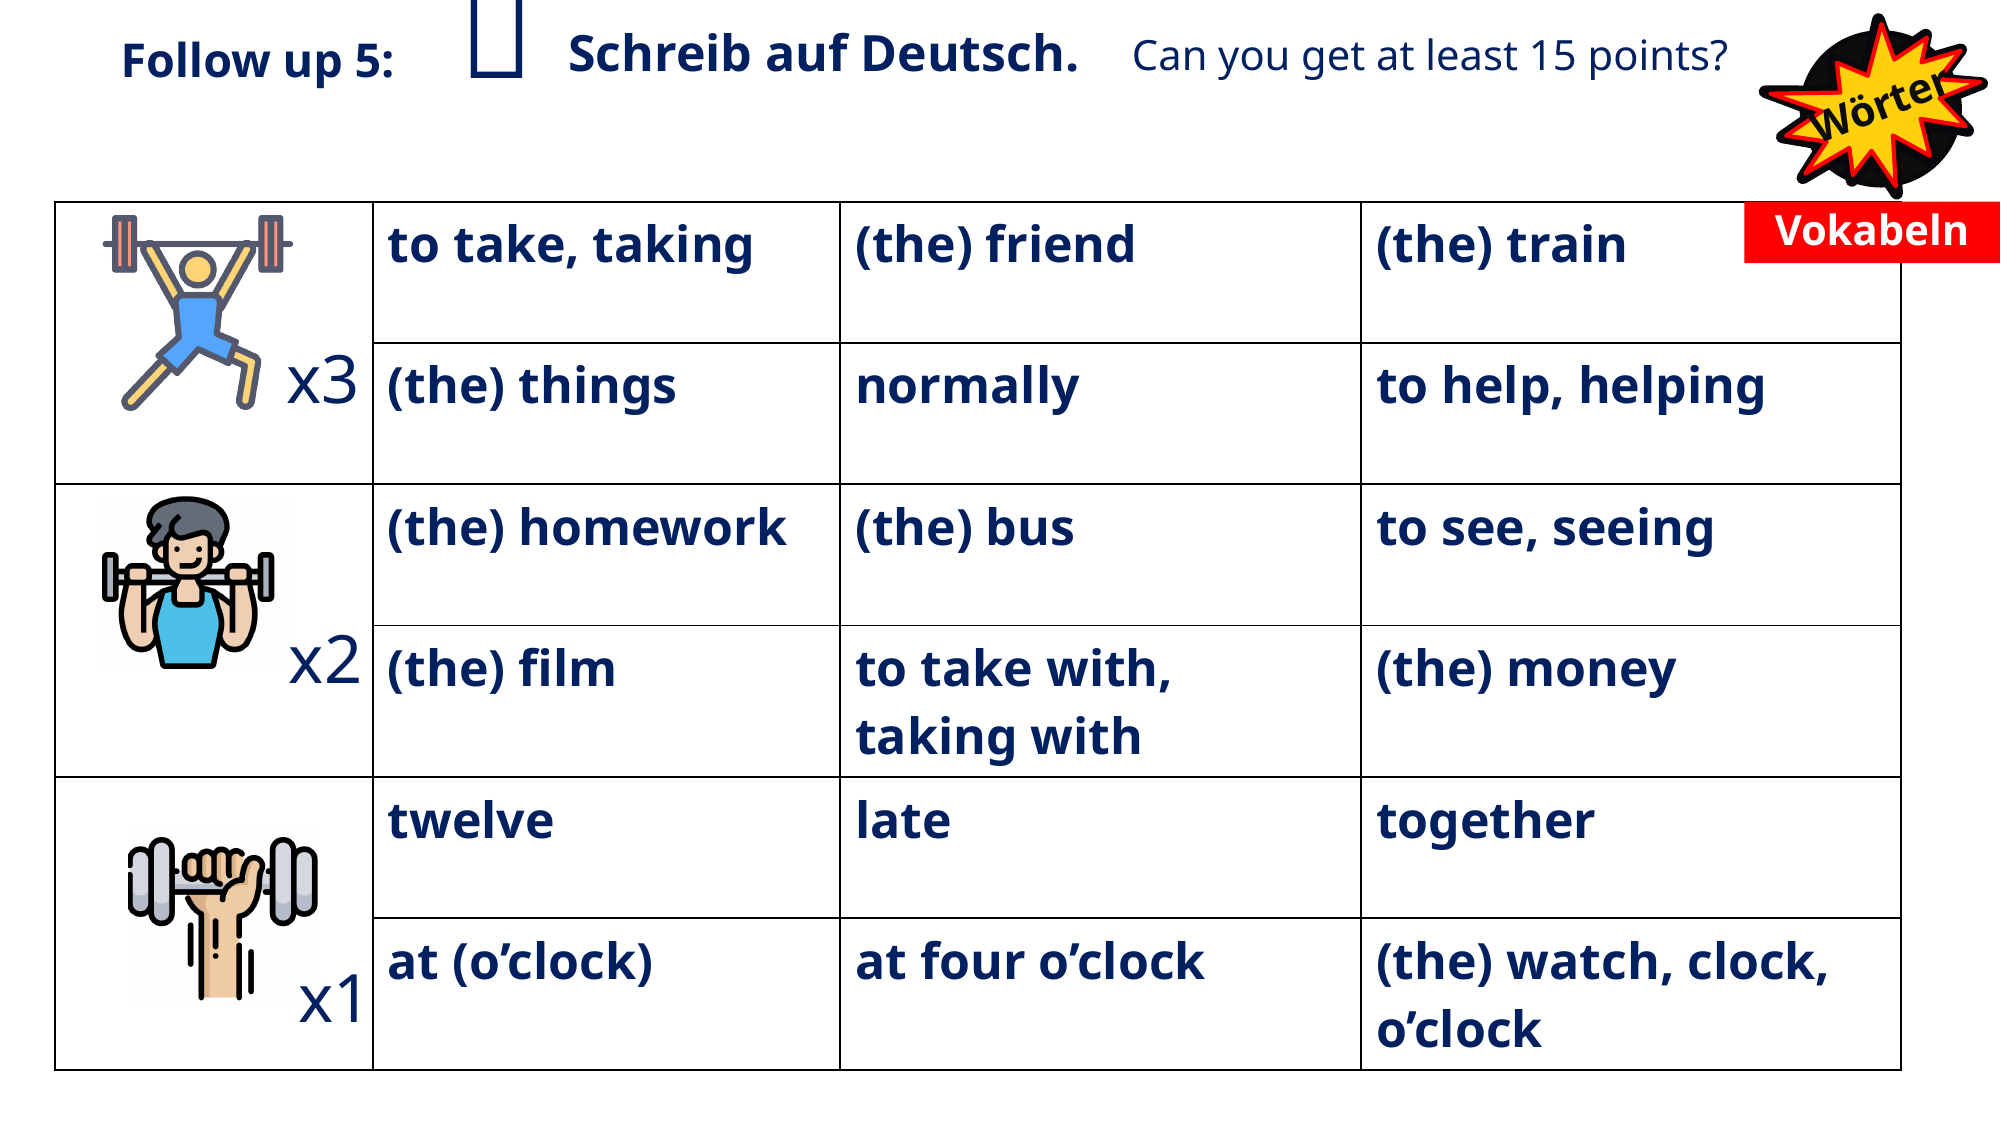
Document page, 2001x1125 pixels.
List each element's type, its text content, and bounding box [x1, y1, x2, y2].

text_box x2 [274, 609, 378, 705]
table_cell (the) bus [841, 485, 1360, 625]
title Follow up 5: [105, 14, 444, 110]
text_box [1779, 26, 1984, 193]
table_cell [56, 485, 372, 776]
table_header (the) friend [841, 203, 1360, 342]
text_box  [444, 0, 623, 111]
table_header [56, 203, 372, 483]
text_box x3 [271, 329, 375, 425]
table_cell to take with, taking with [841, 626, 1360, 776]
table_header (the) train [1362, 203, 1900, 342]
table_cell late [841, 778, 1360, 917]
table_cell (the) things [374, 344, 839, 483]
text_box Can you get at least 15 points? [1117, 21, 1744, 86]
text_box Vokabeln [1744, 201, 2000, 264]
picture [99, 215, 295, 411]
table_cell (the) homework [374, 485, 839, 625]
table_cell (the) film [374, 626, 839, 776]
table_cell at (o’clock) [374, 919, 839, 1069]
table_cell [56, 778, 372, 1069]
table_cell normally [841, 344, 1360, 483]
table_cell to see, seeing [1362, 485, 1900, 625]
table_cell together [1362, 778, 1900, 917]
table_cell to help, helping [1362, 344, 1900, 483]
table_cell twelve [374, 778, 839, 917]
picture [127, 824, 319, 1006]
table_header to take, taking [374, 203, 839, 342]
table_cell (the) watch, clock, o’clock [1362, 919, 1900, 1069]
table_cell (the) money [1362, 626, 1900, 776]
picture [99, 495, 295, 674]
text_box x1 [283, 948, 387, 1044]
table_cell at four o’clock [841, 919, 1360, 1069]
text_box Schreib auf Deutsch. [623, 13, 1094, 89]
